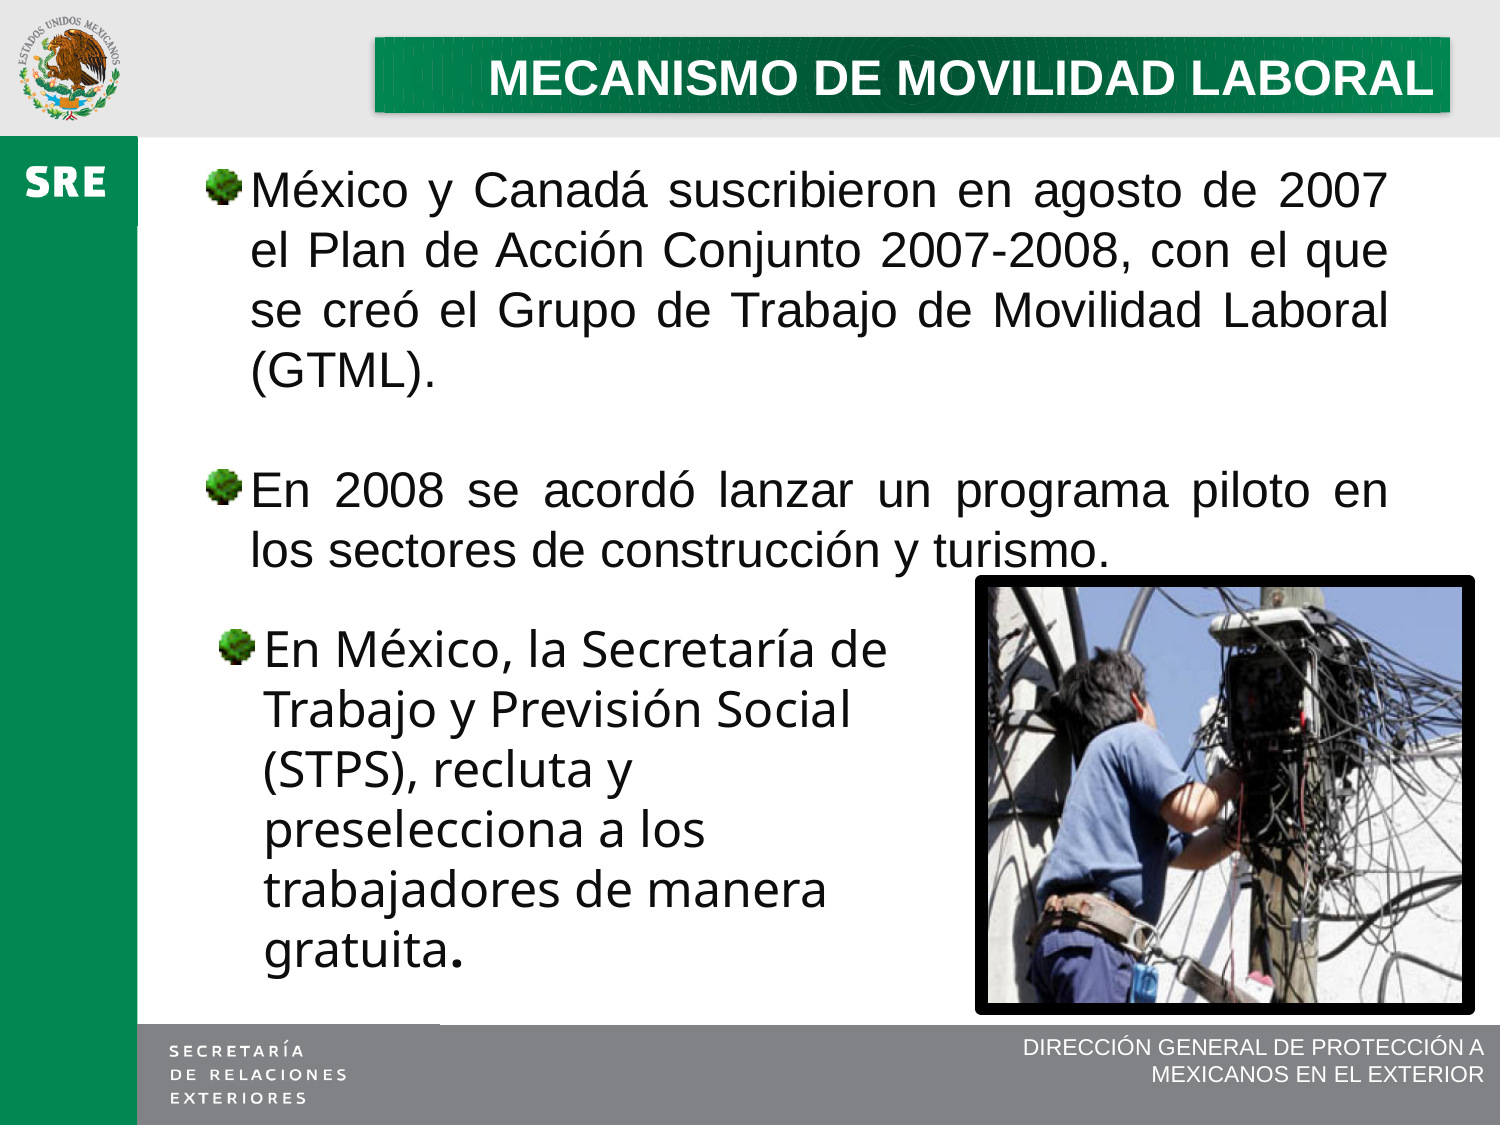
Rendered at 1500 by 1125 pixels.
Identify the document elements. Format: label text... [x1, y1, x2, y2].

picture [137, 1024, 440, 1125]
picture [987, 587, 1463, 1003]
picture [206, 469, 242, 505]
picture [219, 629, 255, 665]
text_box México y Canadá suscribieron en agosto de 2007 el Plan de Acción Conjunto 2007-2008, con el que se creó el Grupo de Trabajo de Movilidad Laboral (GTML). En 2008 se acordó lanzar un programa piloto en los sectores de construcción y turismo. [162, 149, 1405, 885]
picture [206, 169, 242, 205]
text_box En México, la Secretaría de Trabajo y Previsión Social (STPS), recluta y preselecciona a los trabajadores de manera gratuita. [174, 550, 963, 1045]
picture [0, 0, 138, 226]
title MECANISMO DE MOVILIDAD LABORAL [375, 37, 1450, 113]
